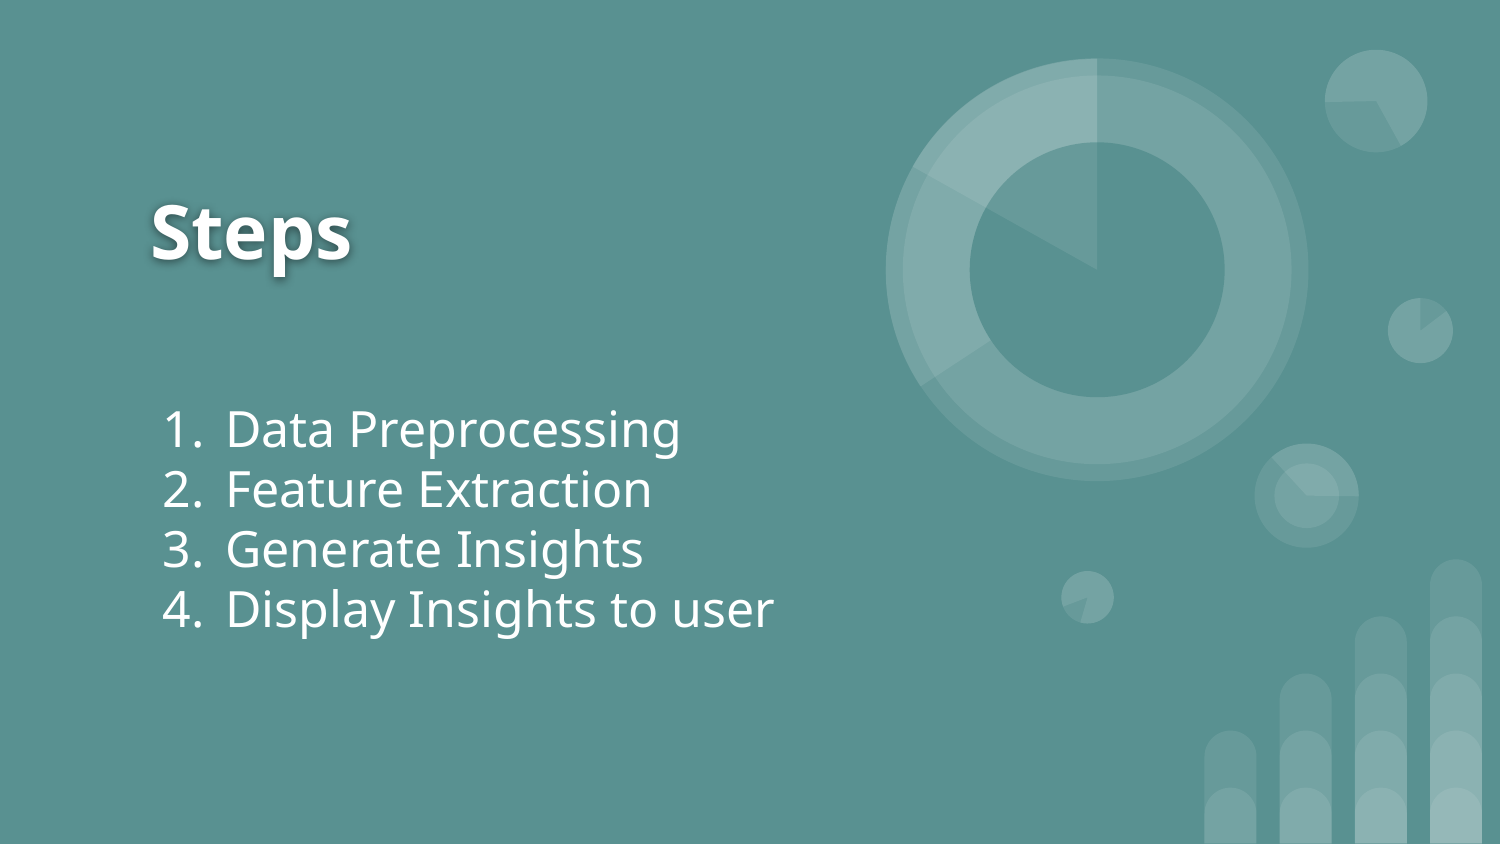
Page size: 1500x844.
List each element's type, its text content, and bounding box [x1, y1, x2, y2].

subtitle Data Preprocessing Feature Extraction Generate Insights Display Insights to user [135, 382, 834, 590]
title Steps [135, 75, 834, 382]
